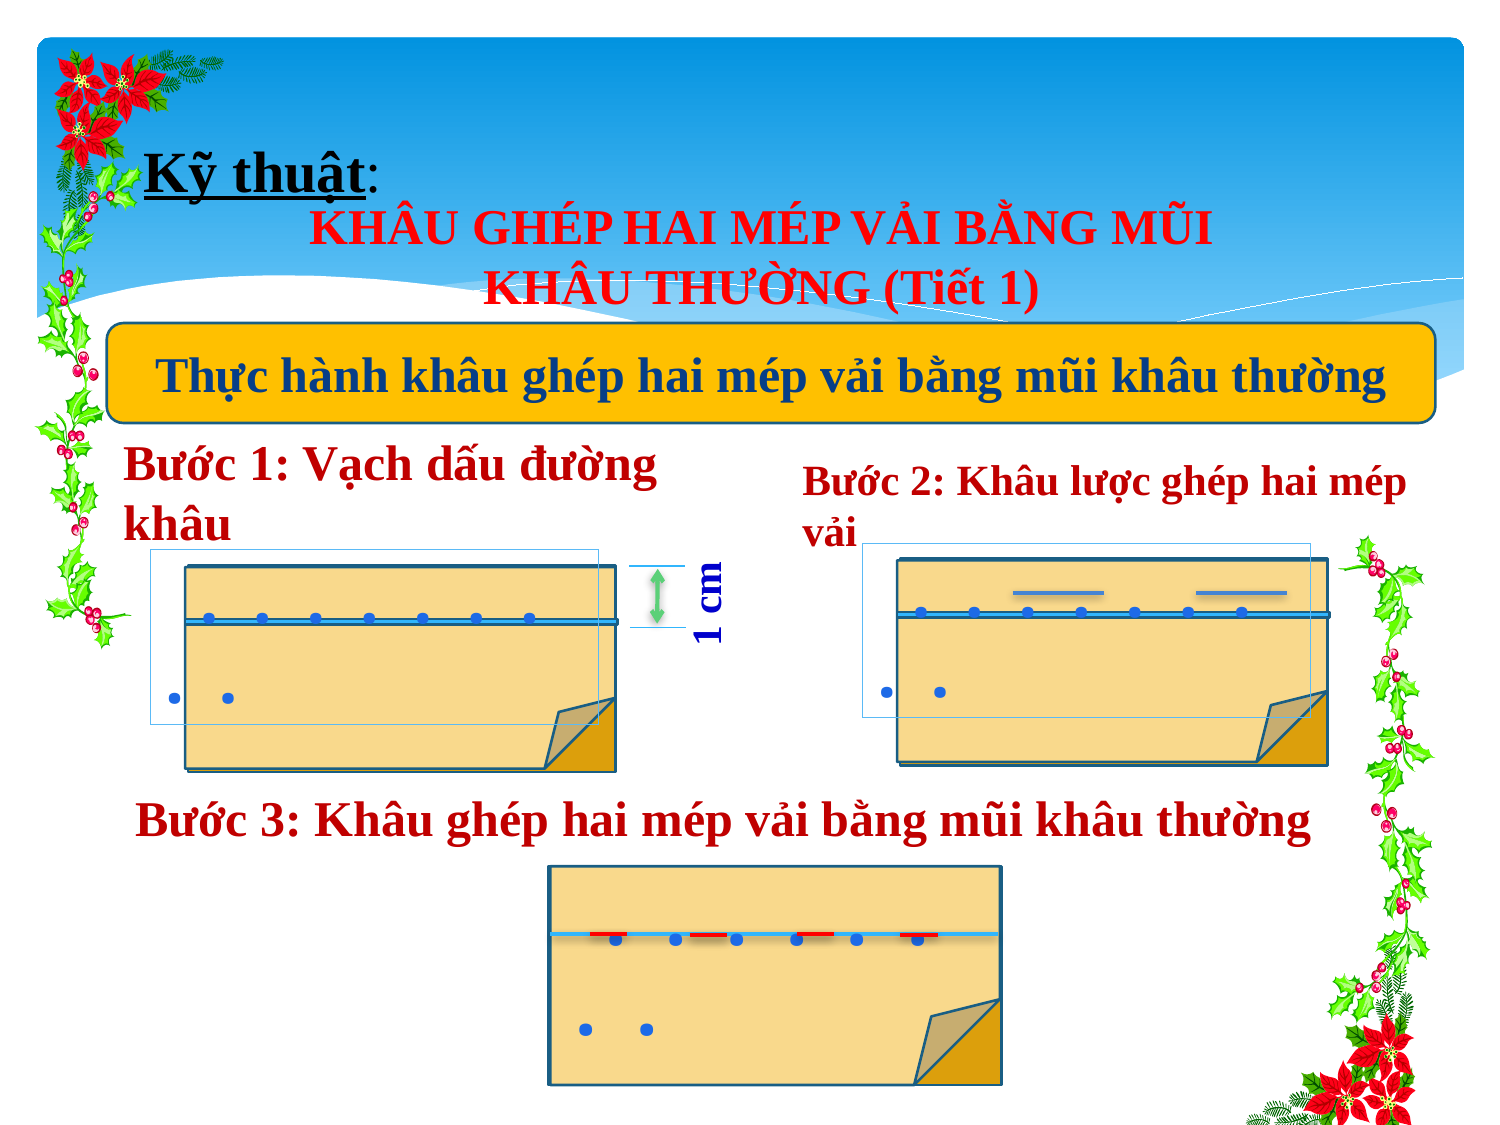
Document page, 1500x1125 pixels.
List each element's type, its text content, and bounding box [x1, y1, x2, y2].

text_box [1245, 534, 1436, 1125]
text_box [150, 549, 618, 773]
text_box Kỹ thuật: [231, 127, 742, 187]
text_box Thực hành khâu ghép hai mép vải bằng mũi khâu thường [231, 321, 1437, 425]
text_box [34, 47, 225, 650]
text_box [628, 524, 739, 662]
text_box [408, 863, 1002, 1086]
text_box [862, 542, 1330, 766]
text_box Bước 1: Vạch dấu đường khâu [231, 425, 762, 535]
text_box KHÂU GHÉP HAI MÉP VẢI BẰNG MŨI KHÂU THƯỜNG (Tiết 1) [231, 187, 1381, 321]
list Bước 3: Khâu ghép hai mép vải bằng mũi khâu thường [119, 779, 1239, 873]
text_box Bước 2: Khâu lược ghép hai mép vải [787, 444, 1470, 564]
